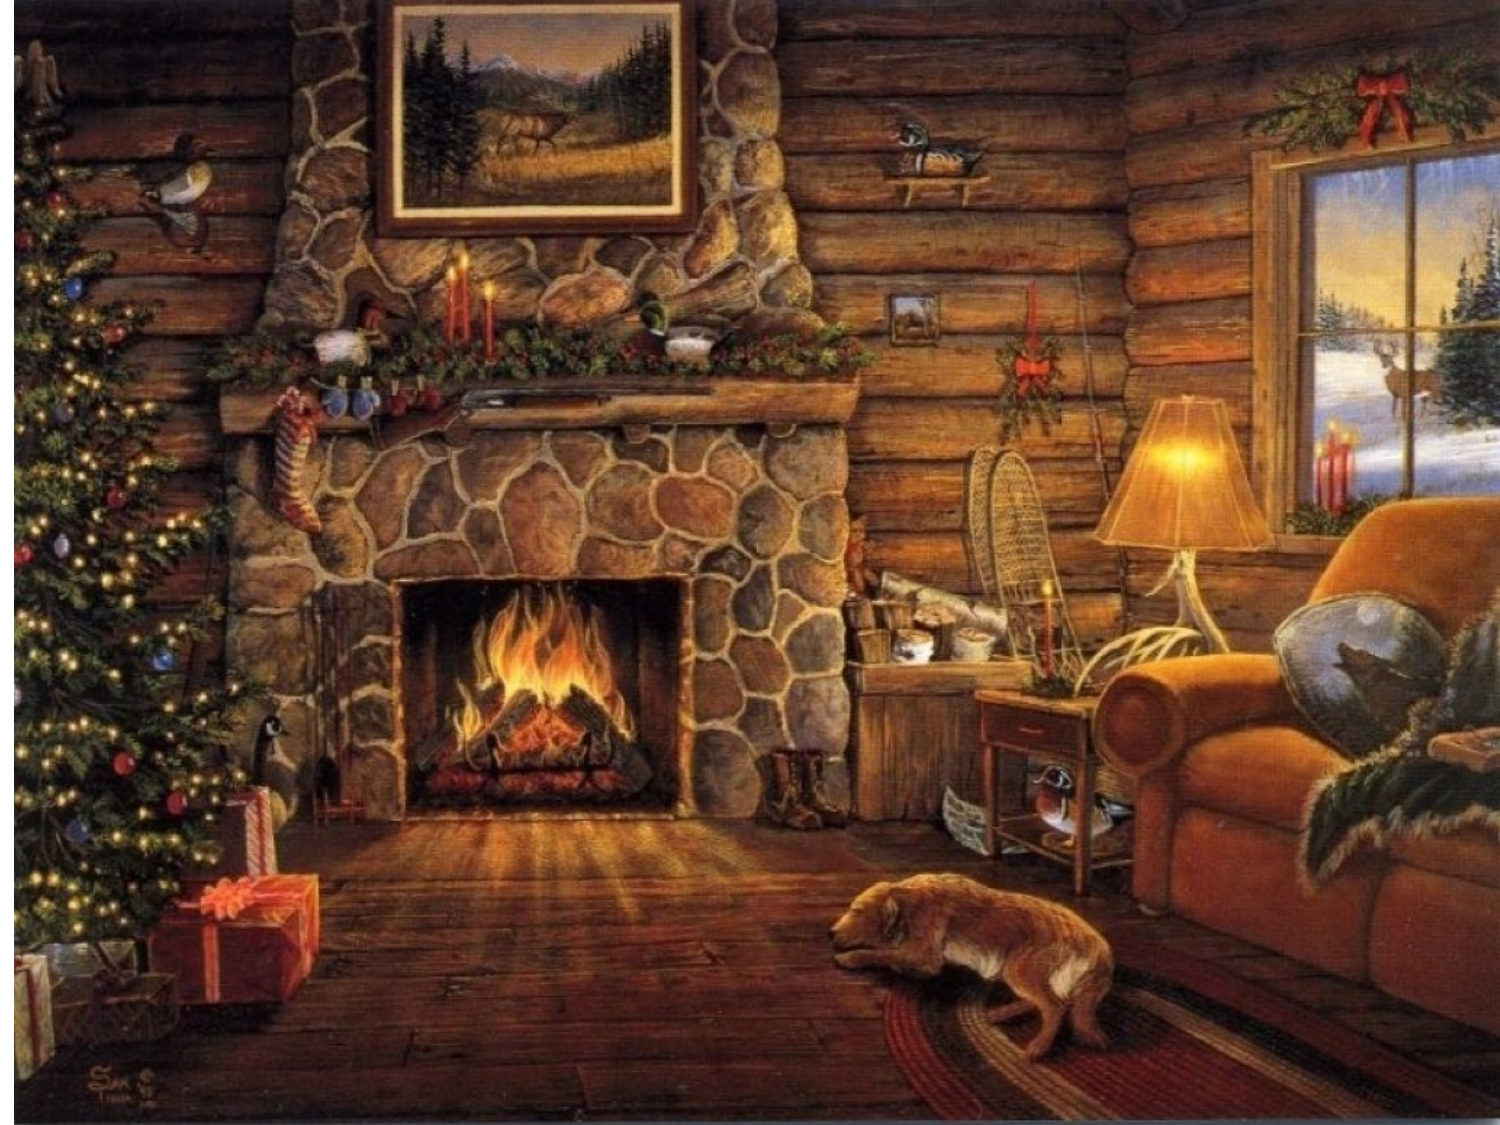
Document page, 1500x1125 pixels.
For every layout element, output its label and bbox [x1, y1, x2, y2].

list [14, 0, 1500, 1125]
